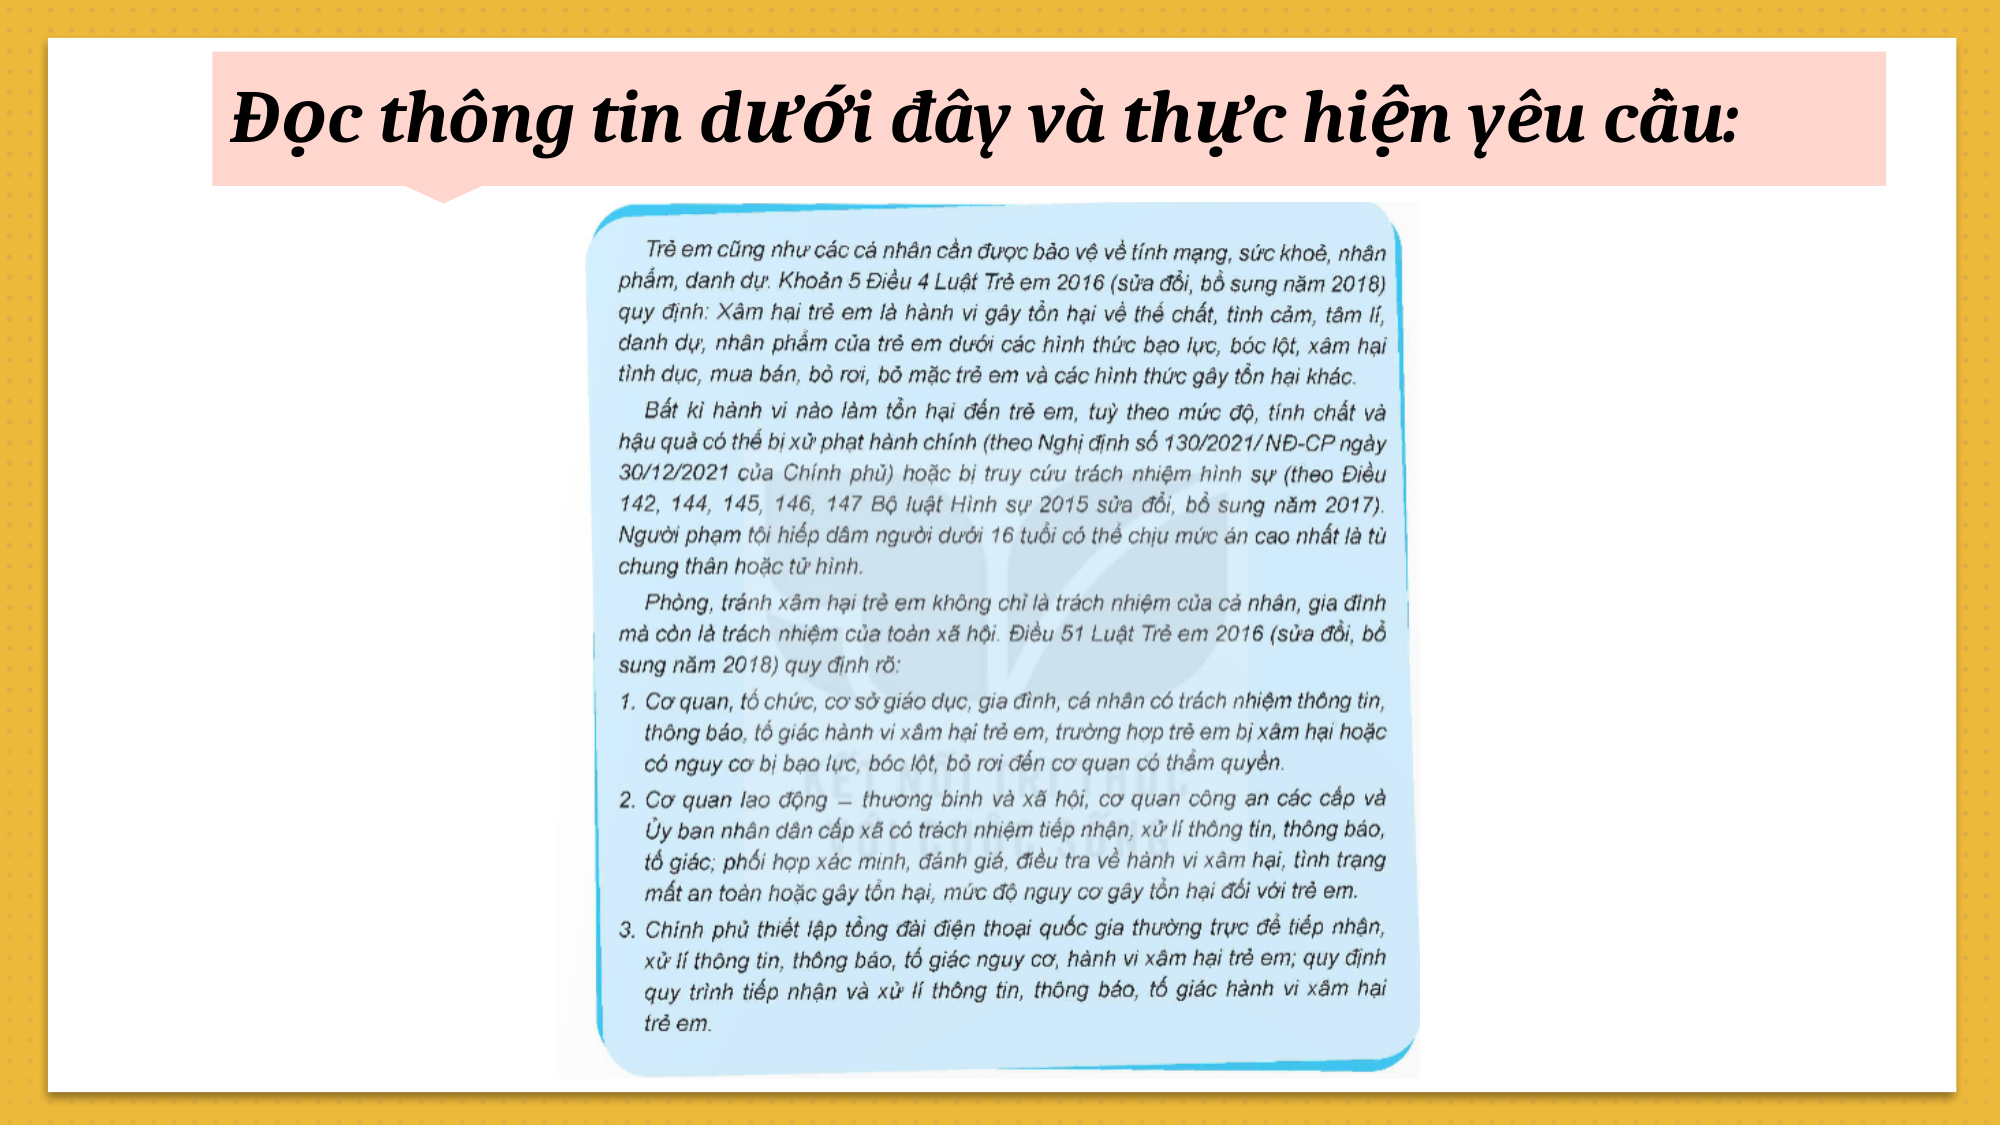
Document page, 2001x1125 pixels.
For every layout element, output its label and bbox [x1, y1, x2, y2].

text_box [212, 51, 1887, 204]
picture [0, 0, 2000, 1125]
